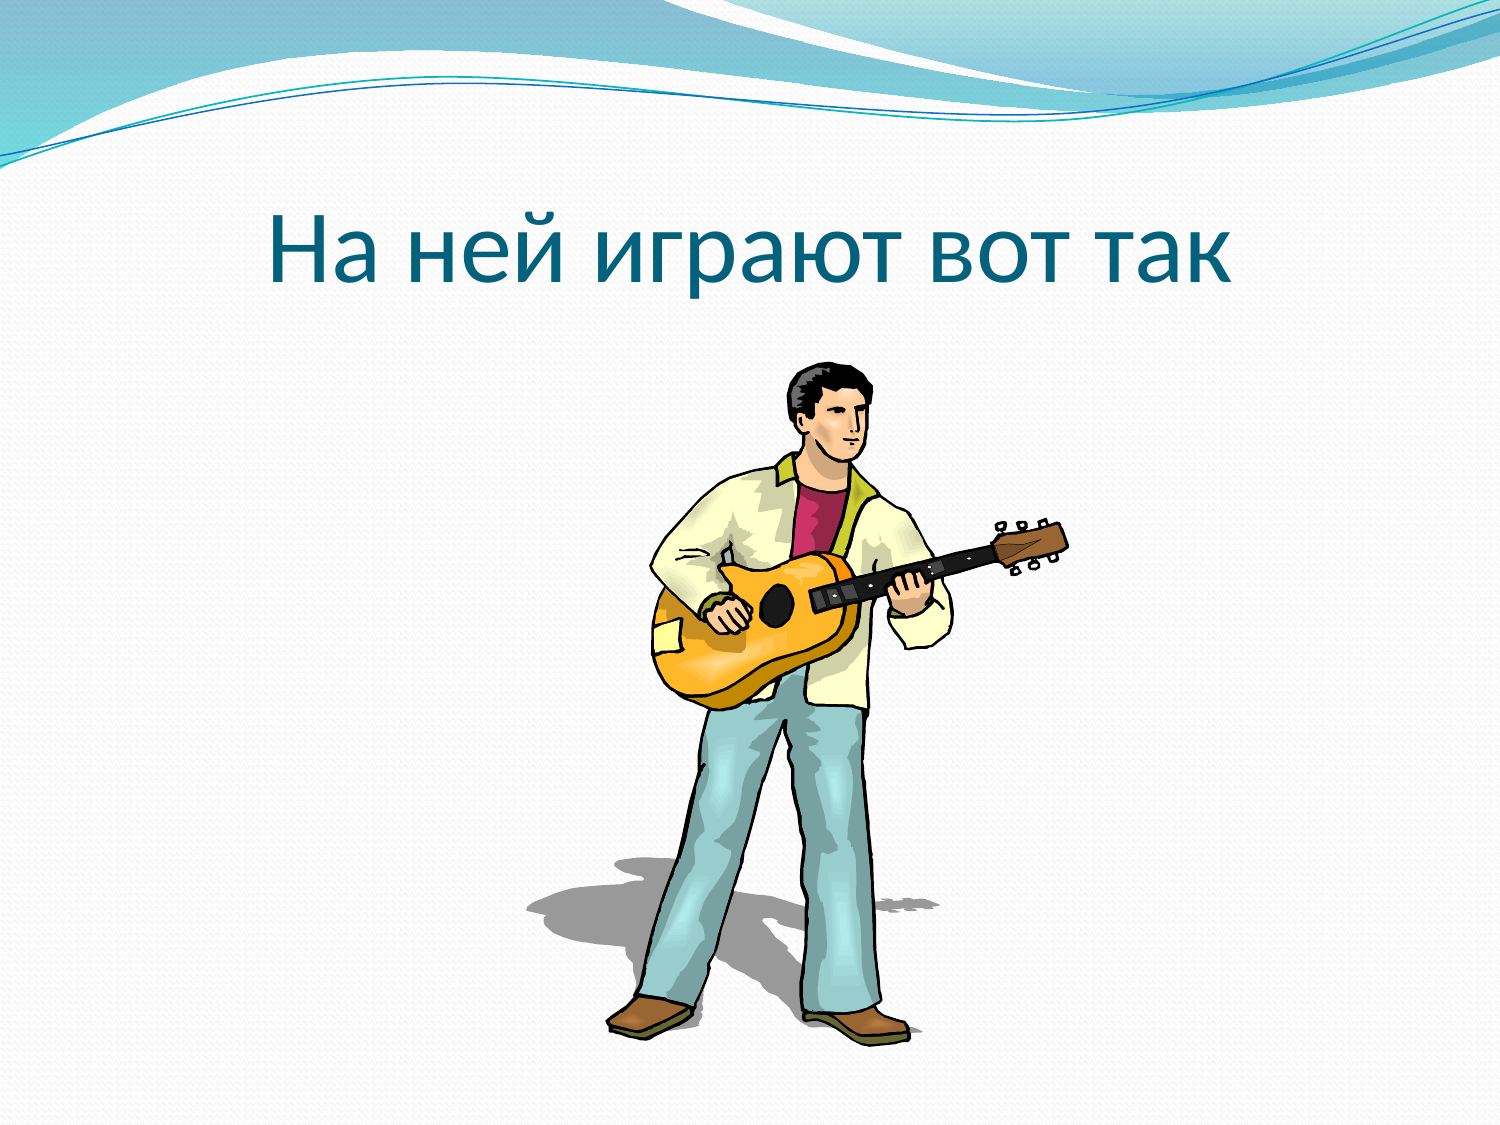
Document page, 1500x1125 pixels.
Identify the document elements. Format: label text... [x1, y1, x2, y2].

title На ней играют вот так [75, 115, 1425, 303]
picture [525, 361, 1070, 1048]
